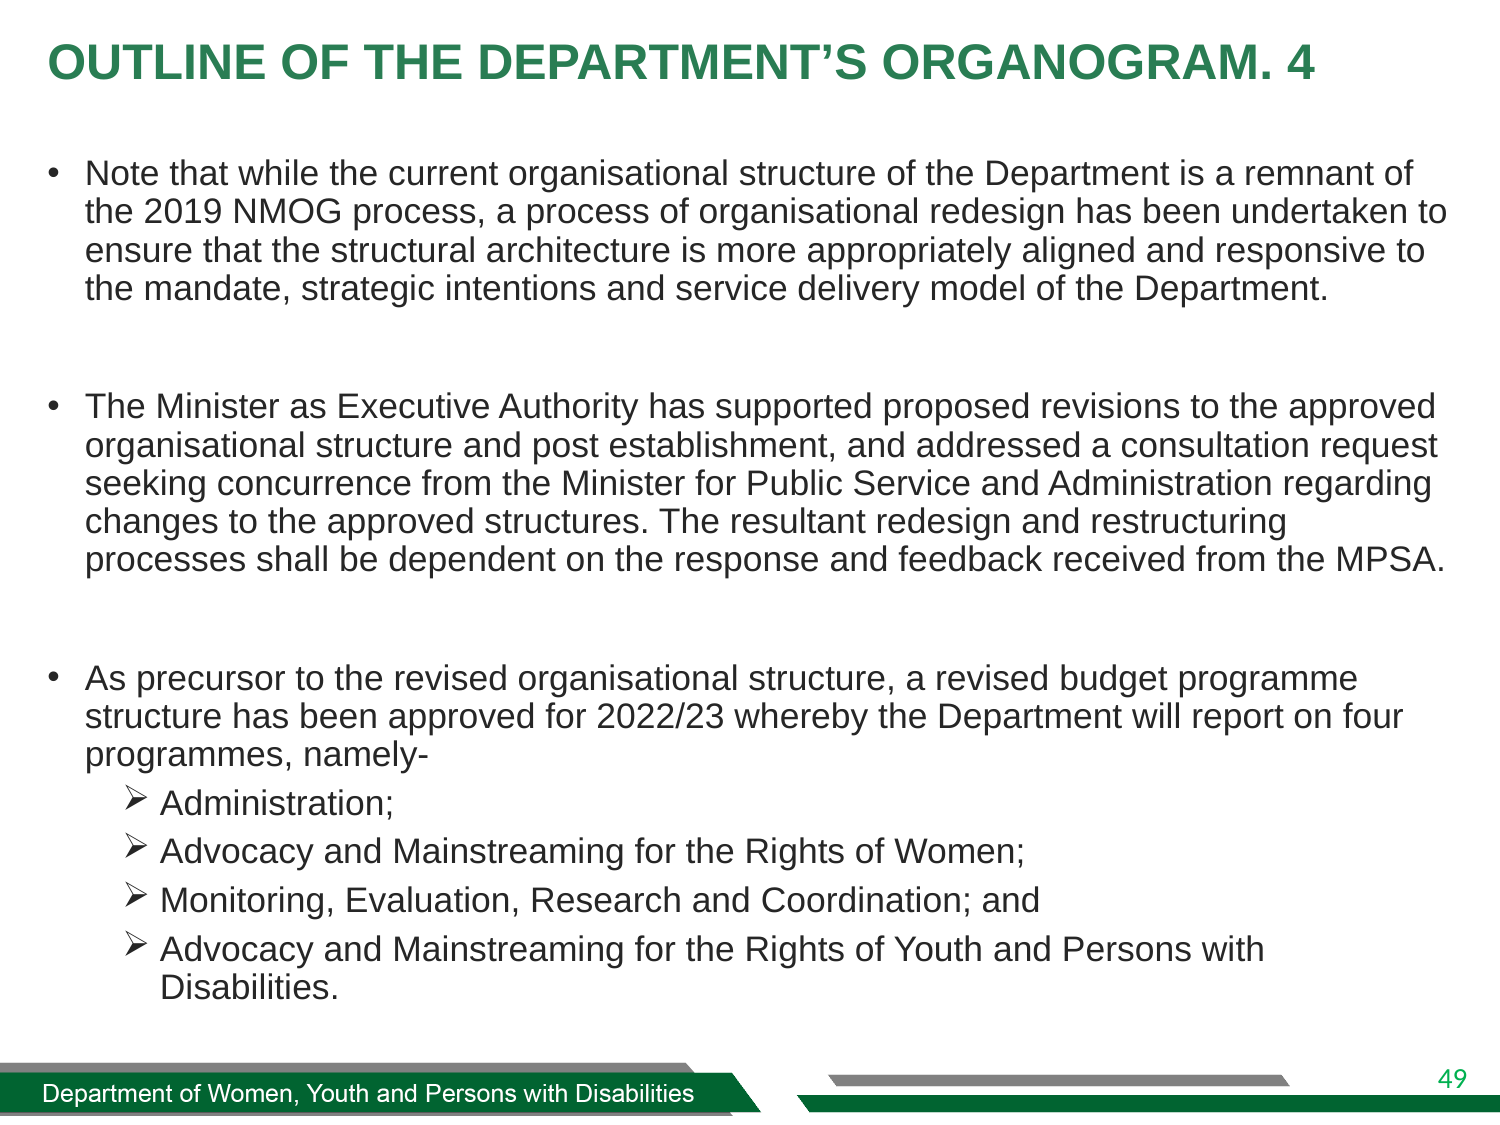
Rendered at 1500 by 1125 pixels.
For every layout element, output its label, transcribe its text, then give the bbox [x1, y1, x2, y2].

picture [0, 45, 1500, 1125]
title OUTLINE OF THE DEPARTMENT’S ORGANOGRAM. 4 [32, 28, 1466, 124]
list Note that while the current organisational structure of the Department is a remnant of the 2019 NMOG process, a process of organisational redesign has been undertaken to ensure that the structural architecture is more appropriately aligned and responsive to the mandate, strategic intentions and service delivery model of the Department. The Minister as Executive Authority has supported proposed revisions to the approved organisational structure and post establishment, and addressed a consultation request seeking concurrence from the Minister for Public Service and Administration regarding changes to the approved structures. The resultant redesign and restructuring processes shall be dependent on the response and feedback received from the MPSA. As precursor to the revised organisational structure, a revised budget programme structure has been approved for 2022/23 whereby the Department will report on four programmes, namely- Administration; Advocacy and Mainstreaming for the Rights of Women; Monitoring, Evaluation, Research and Coordination; and Advocacy and Mainstreaming for the Rights of Youth and Persons with Disabilities. [32, 147, 1466, 1061]
